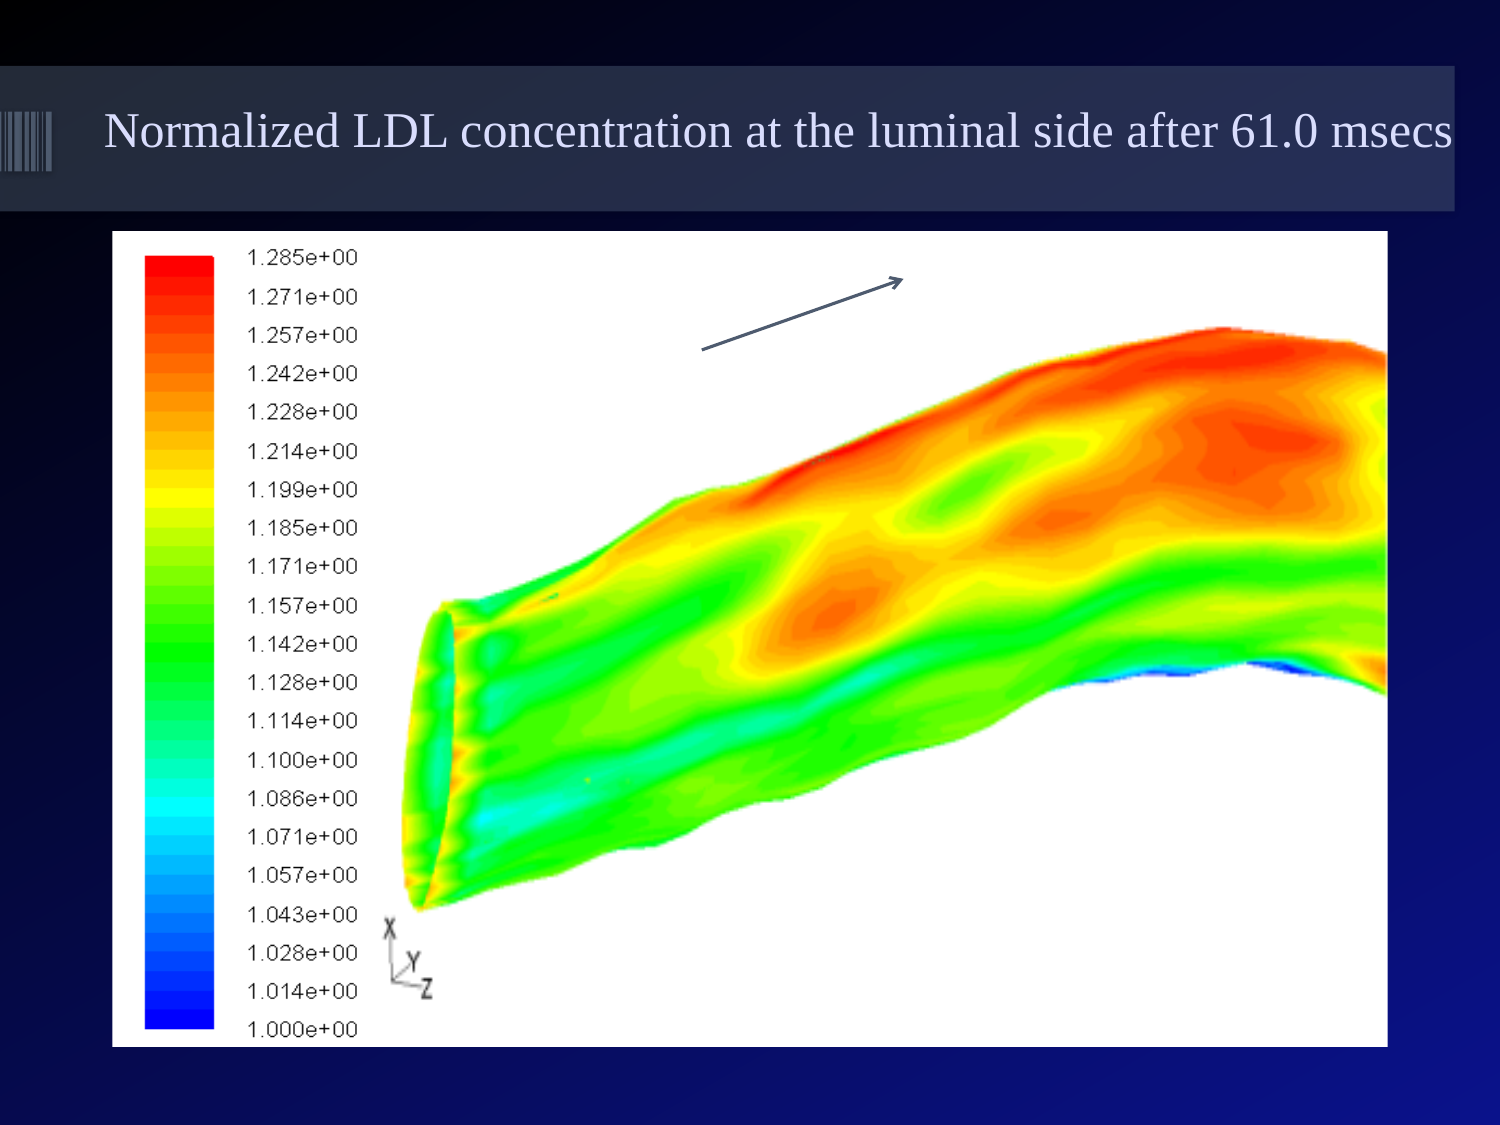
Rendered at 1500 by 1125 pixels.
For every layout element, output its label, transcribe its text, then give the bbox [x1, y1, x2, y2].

picture [111, 231, 1388, 1047]
text_box Normalized LDL concentration at the luminal side after 61.0 msecs [70, 90, 1500, 165]
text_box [701, 278, 904, 351]
